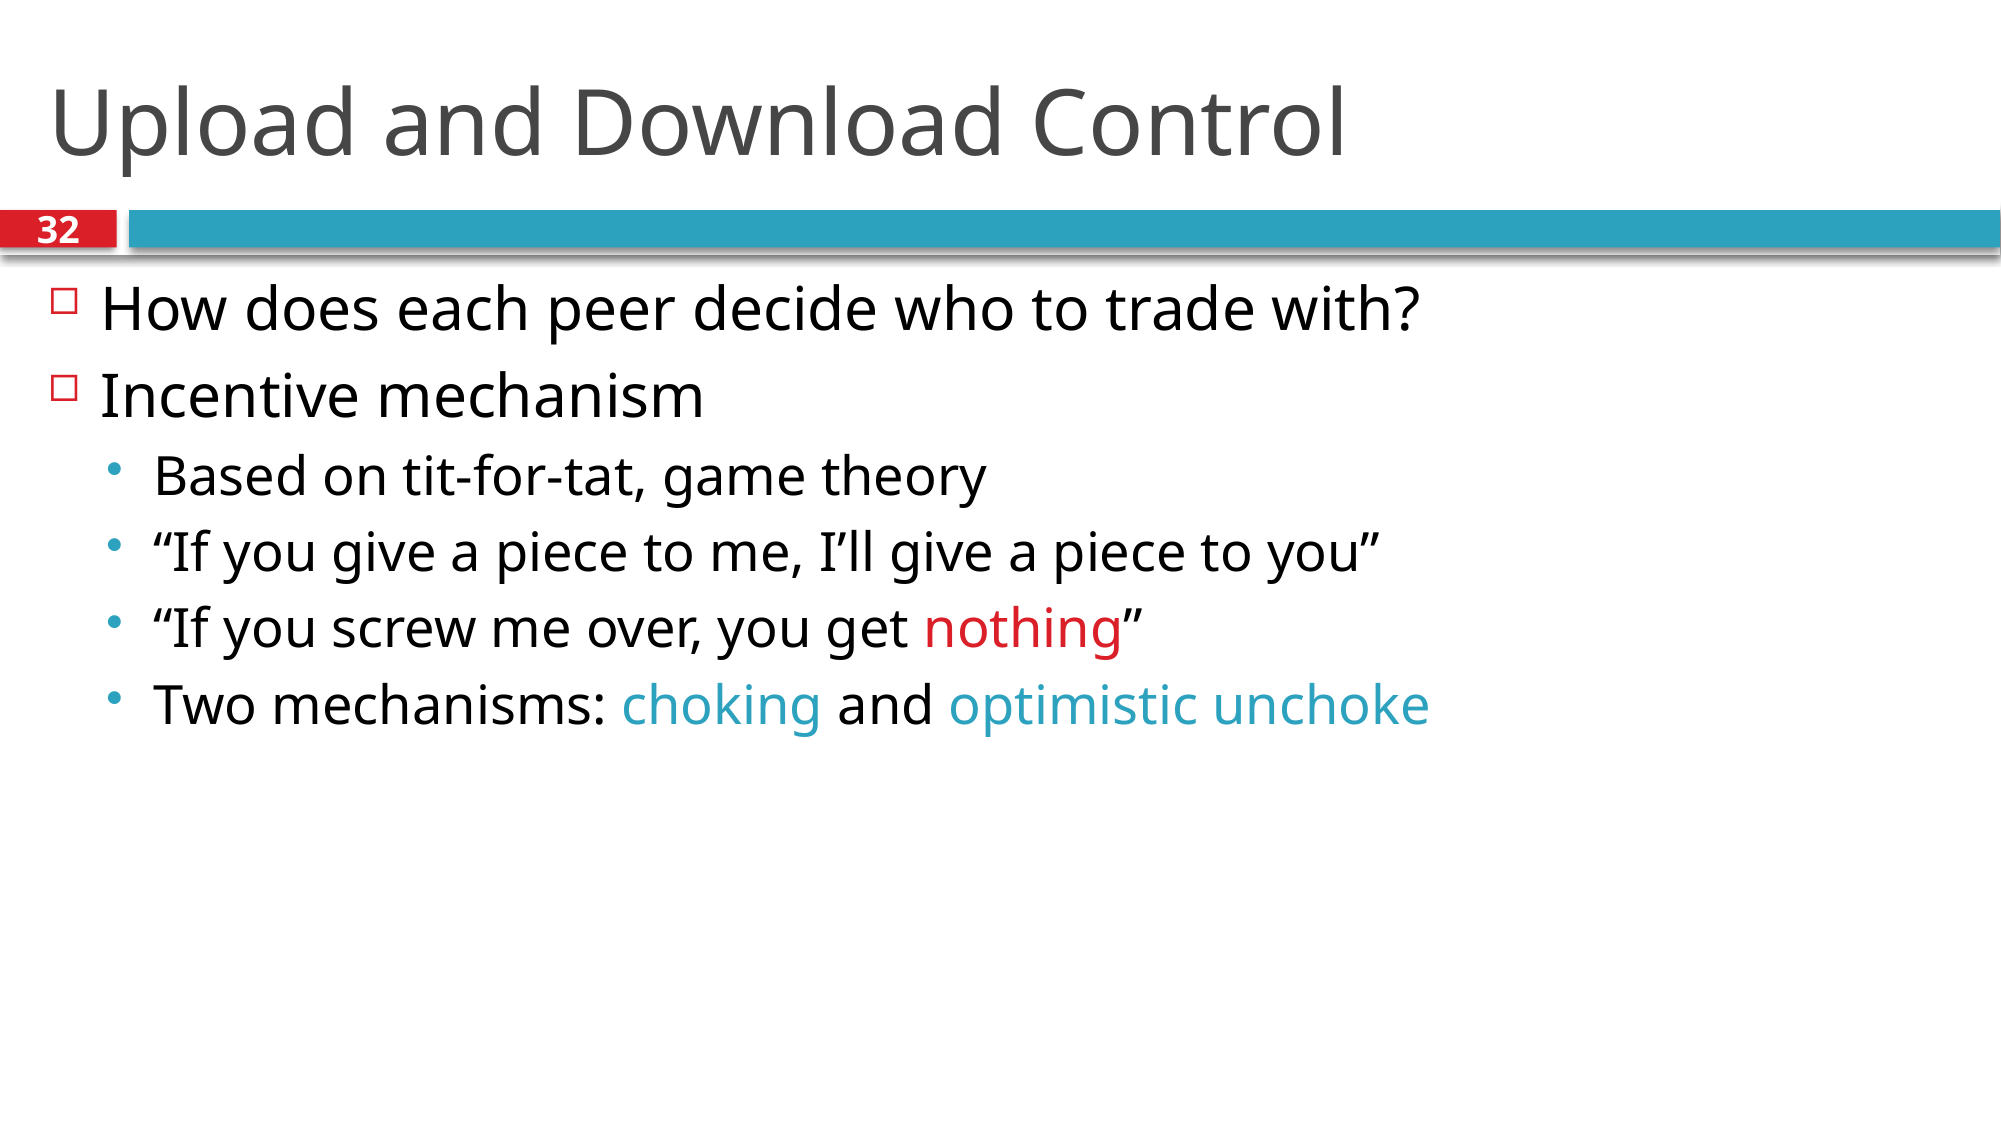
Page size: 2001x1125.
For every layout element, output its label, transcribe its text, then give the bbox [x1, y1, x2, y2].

title Upload and Download Control [33, 37, 1967, 200]
slide_number 32 [0, 206, 117, 257]
list How does each peer decide who to trade with? Incentive mechanism Based on tit-for-tat, game theory “If you give a piece to me, I’ll give a piece to you” “If you screw me over, you get nothing” Two mechanisms: choking and optimistic unchoke [33, 262, 1967, 1100]
